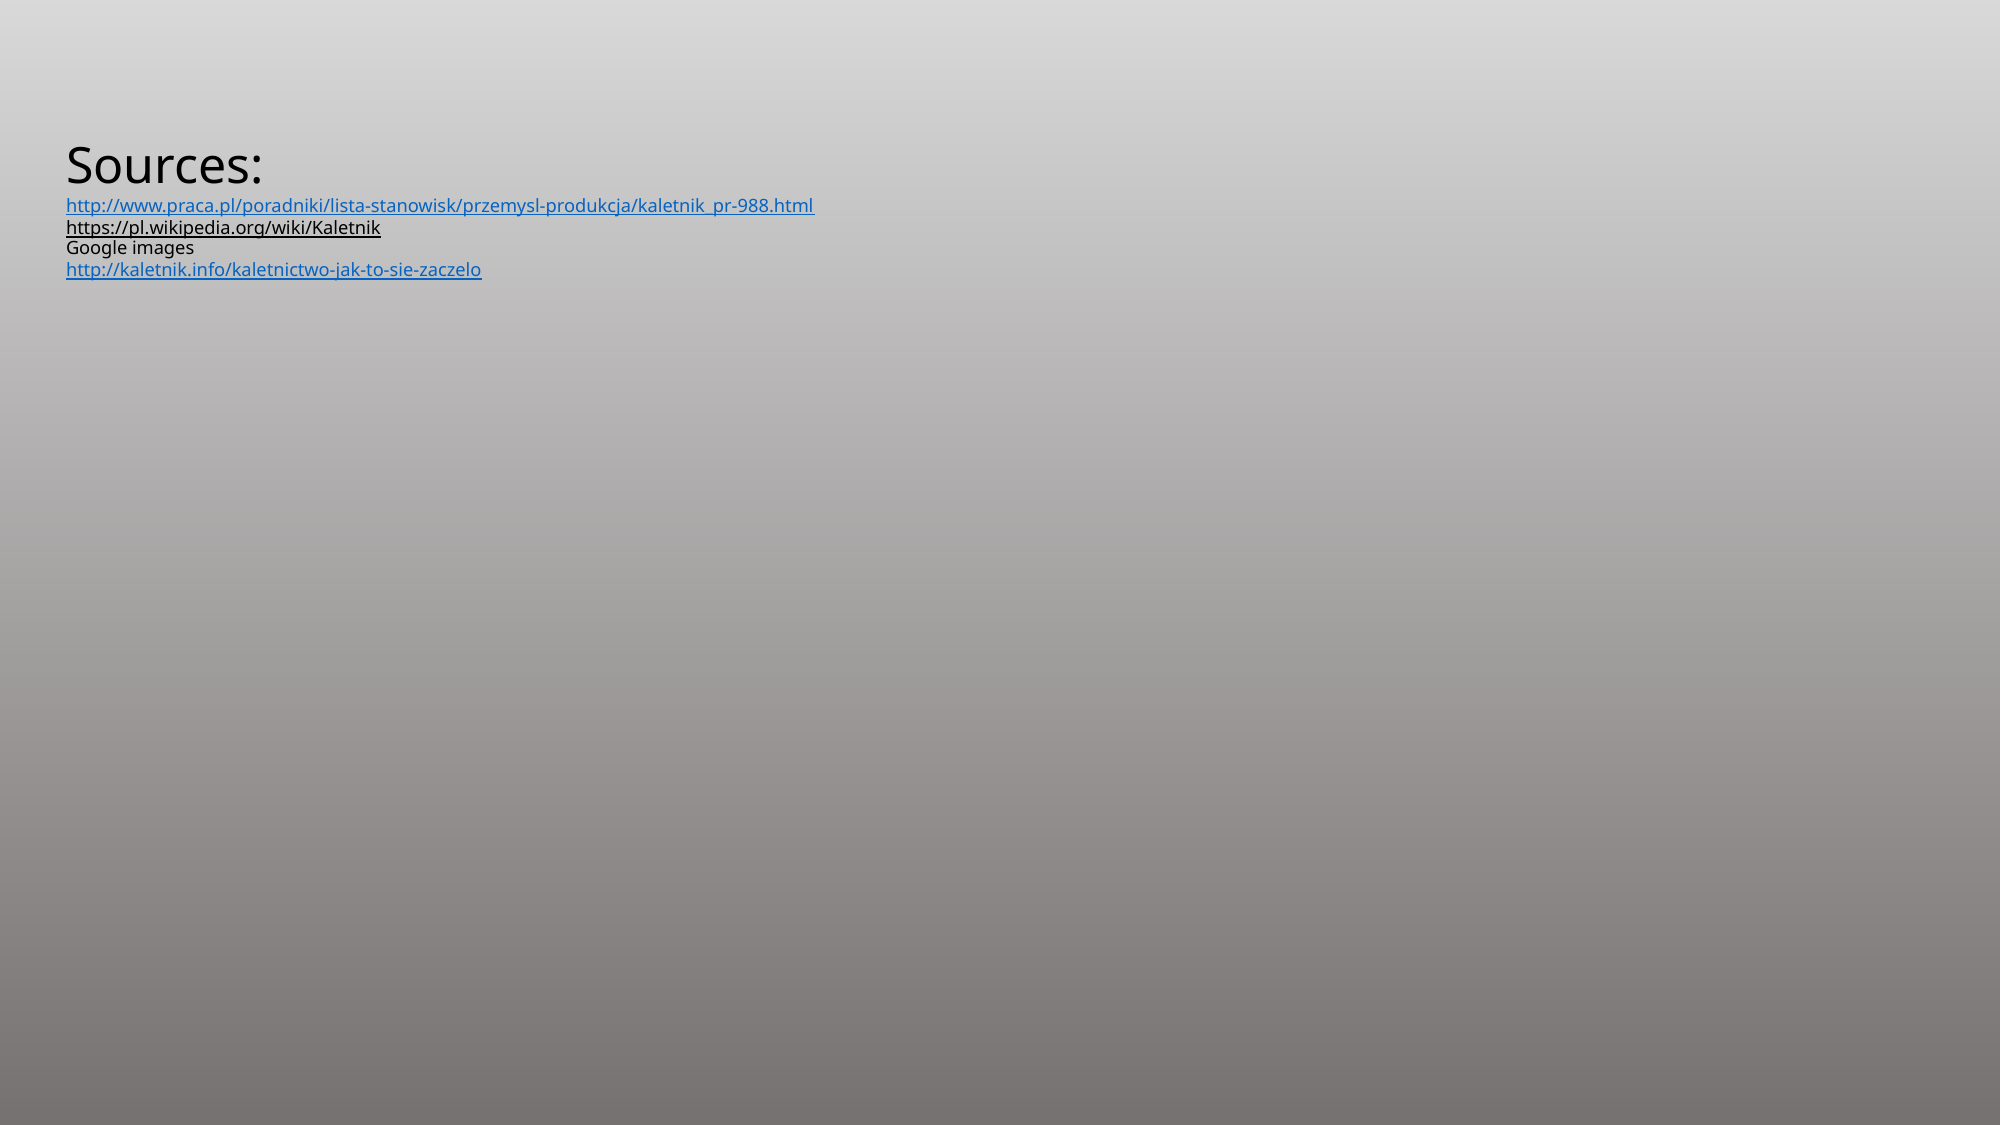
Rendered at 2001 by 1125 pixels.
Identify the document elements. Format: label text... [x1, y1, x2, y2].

title Sources: http://www.praca.pl/poradniki/lista-stanowisk/przemysl-produkcja/kaletnik_pr-988.html https://pl.wikipedia.org/wiki/Kaletnik Google images http://kaletnik.info/kaletnictwo-jak-to-sie-zaczelo [51, 132, 1776, 351]
